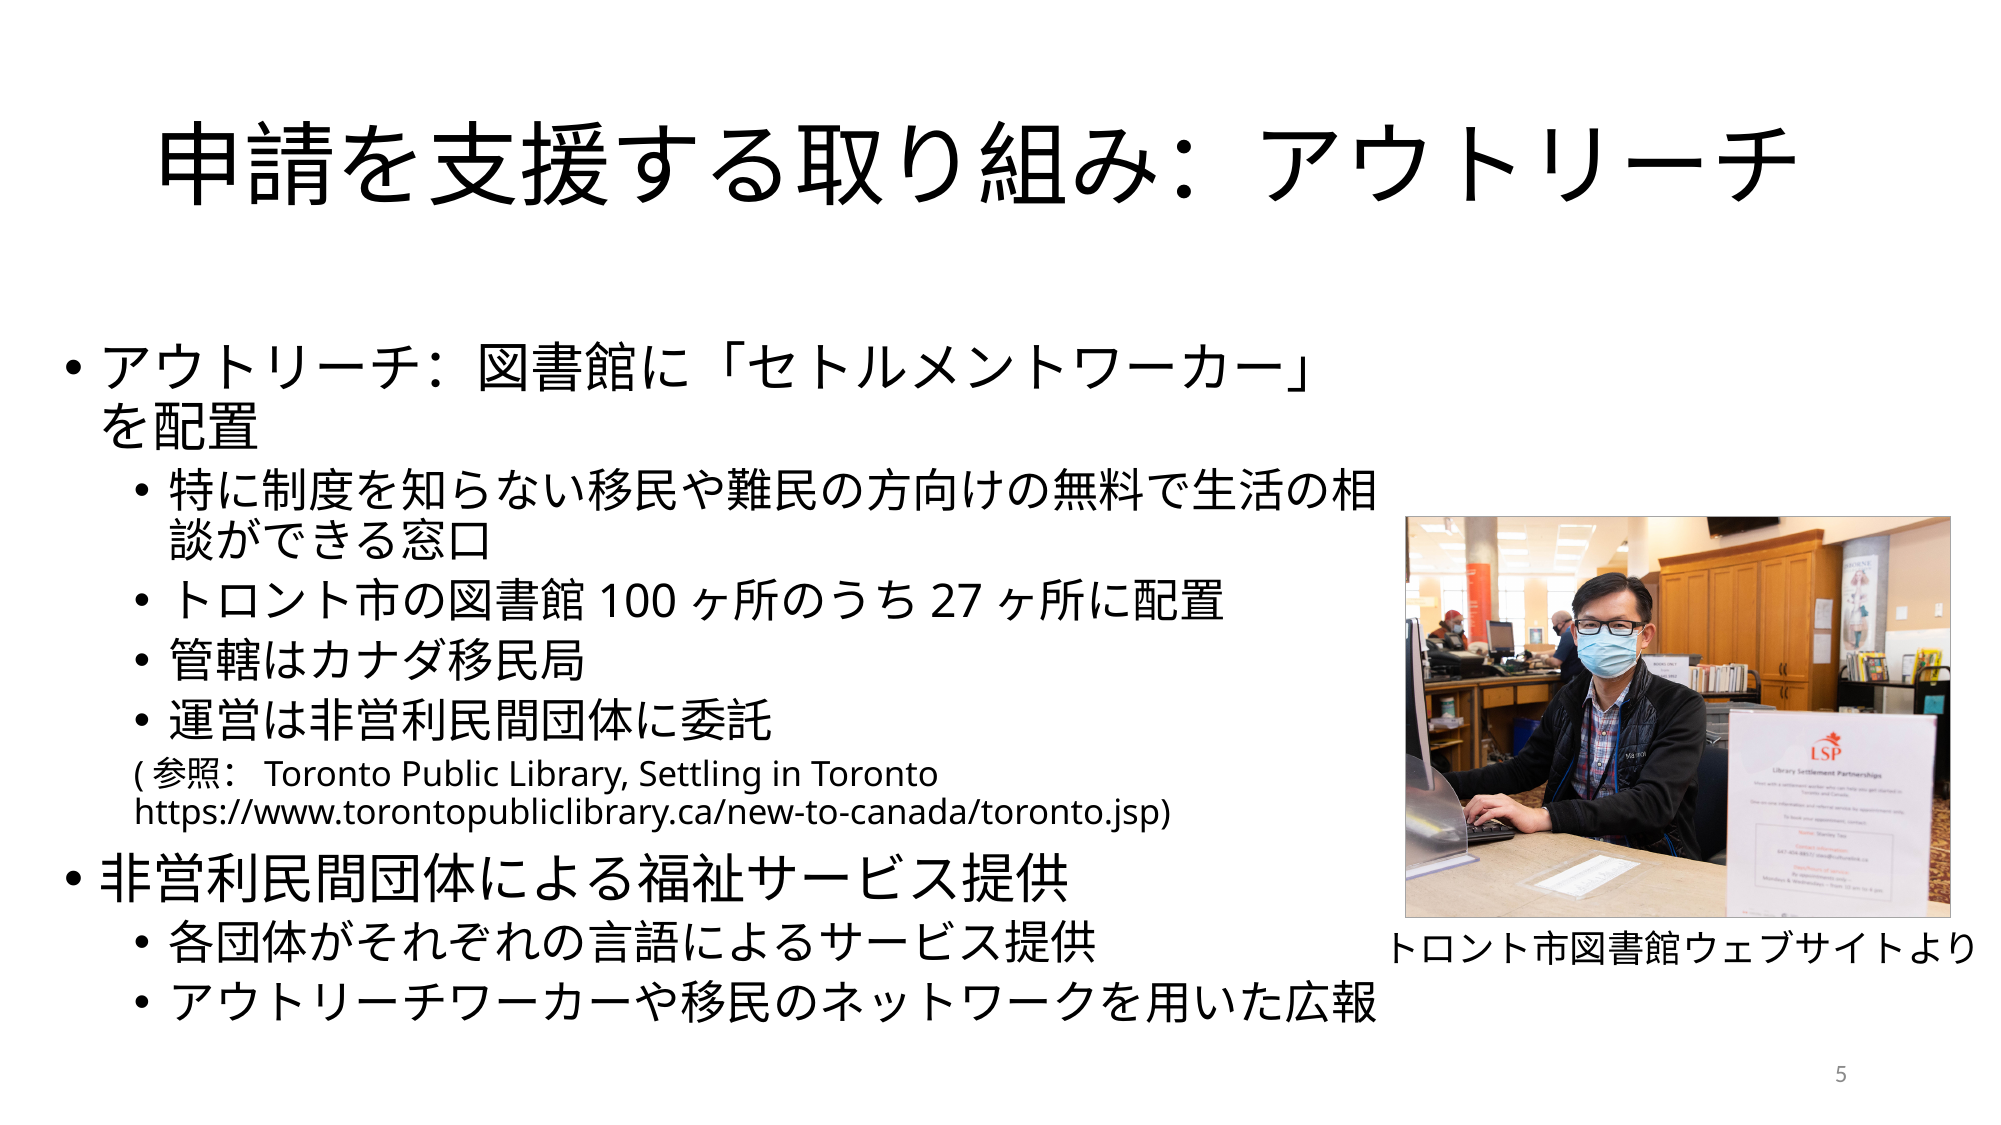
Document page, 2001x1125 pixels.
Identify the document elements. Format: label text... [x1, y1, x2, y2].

picture [1405, 516, 1951, 918]
list アウトリーチ：図書館に「セトルメントワーカー」を配置 特に制度を知らない移民や難民の方向けの無料で生活の相談ができる窓口 トロント市の図書館100ヶ所のうち27ヶ所に配置 管轄はカナダ移民局 運営は非営利民間団体に委託 (参照：Toronto Public Library, Settling in Toronto https://www.torontopubliclibrary.ca/new-to-canada/toronto.jsp) 非営利民間団体による福祉サービス提供 各団体がそれぞれの言語によるサービス提供 アウトリーチワーカーや移民のネットワークを用いた広報 [49, 277, 1406, 1096]
slide_number 5 [1412, 1042, 1863, 1103]
text_box トロント市図書館ウェブサイトより [1367, 917, 1997, 978]
title 申請を支援する取り組み：アウトリーチ [137, 59, 1863, 278]
